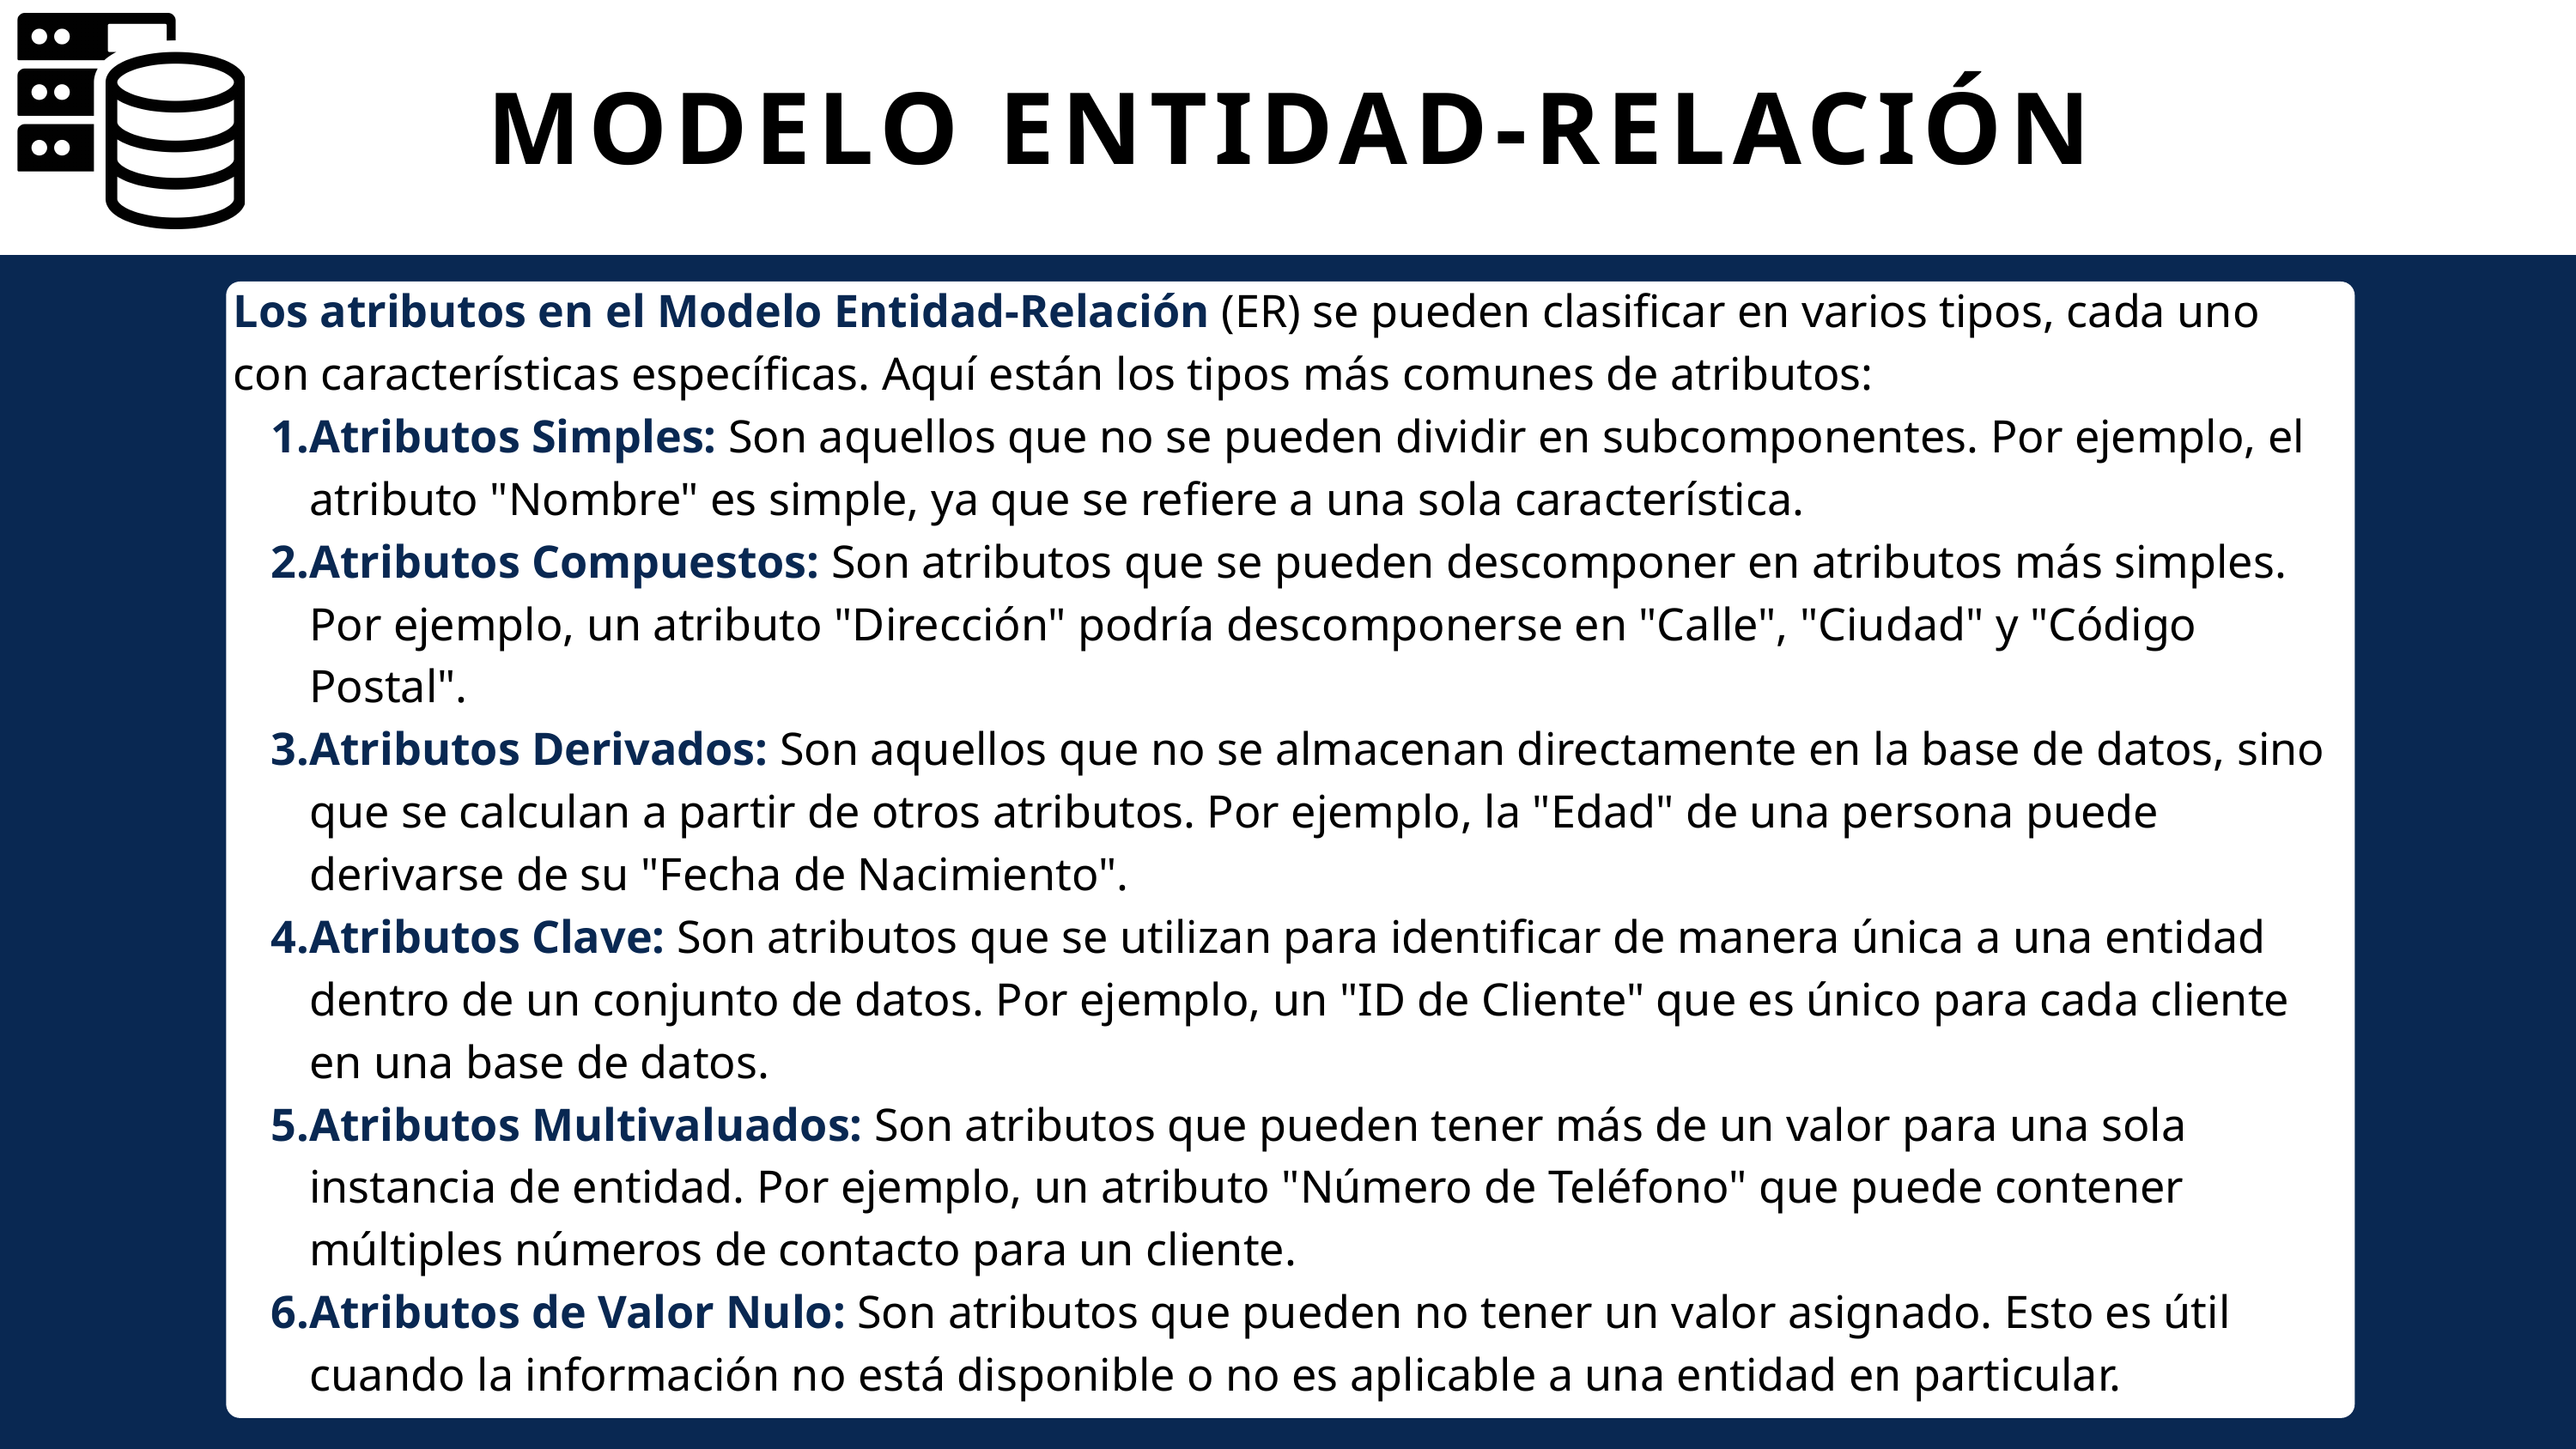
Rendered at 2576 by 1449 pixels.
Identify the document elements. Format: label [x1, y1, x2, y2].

text_box [0, 0, 2576, 256]
text_box [226, 281, 2355, 1419]
